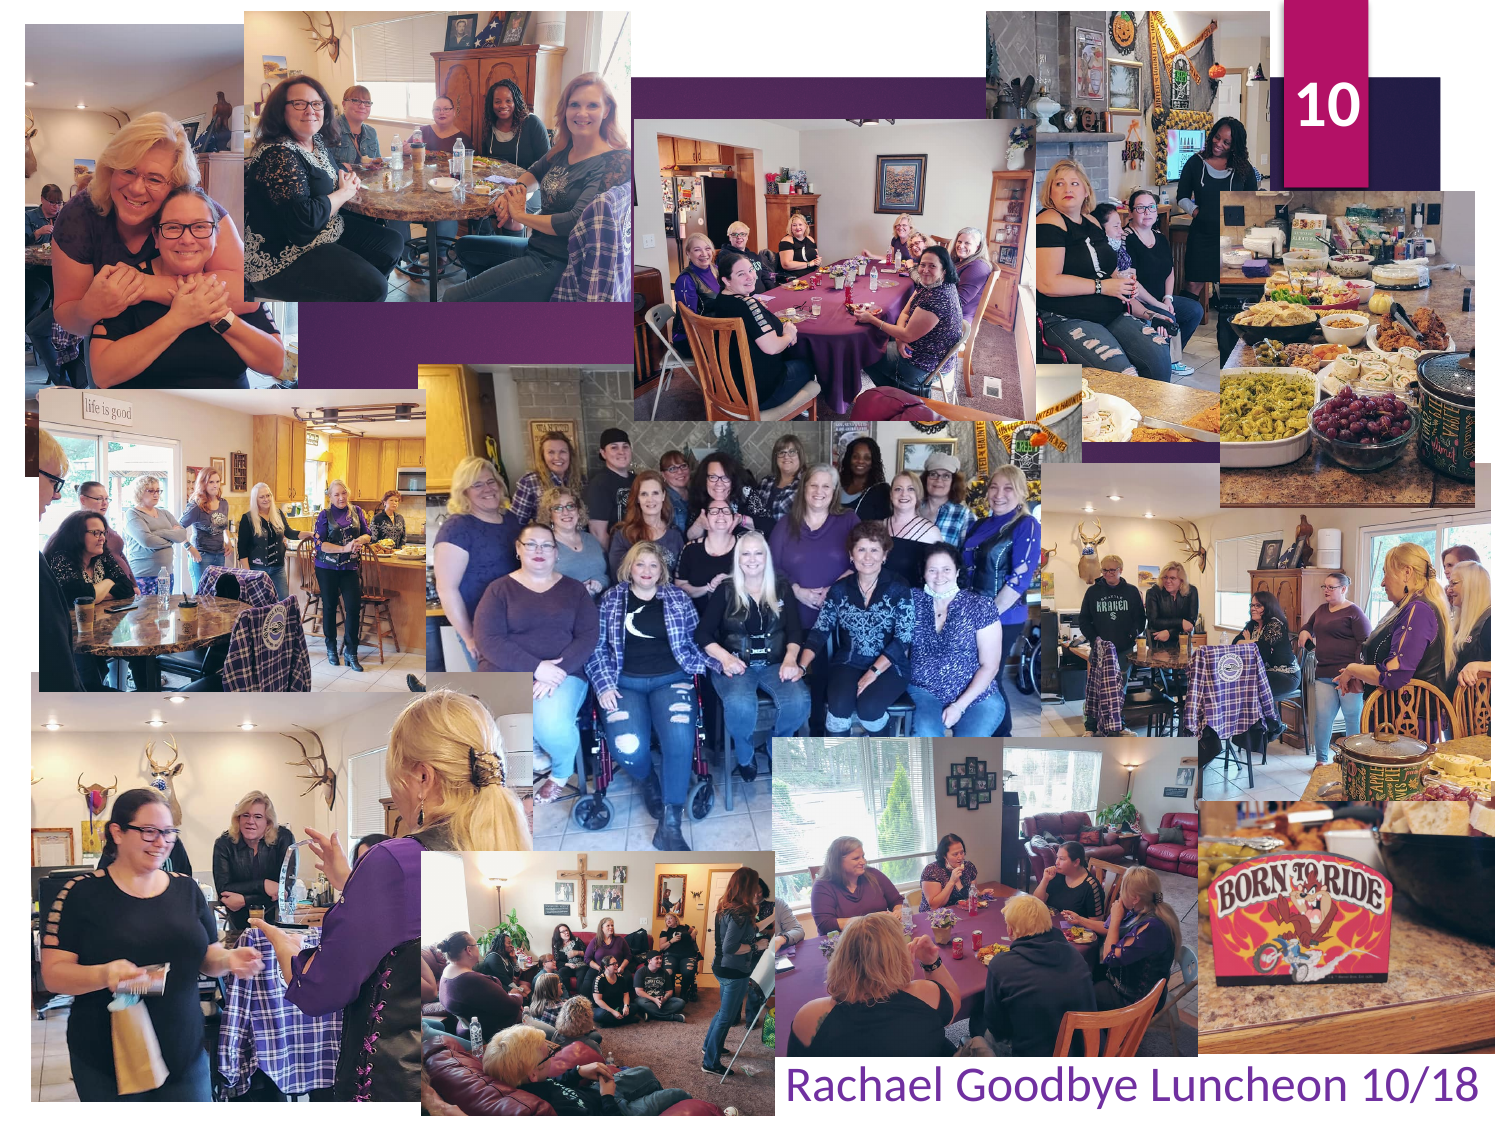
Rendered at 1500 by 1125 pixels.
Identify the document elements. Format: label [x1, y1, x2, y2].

picture [25, 11, 1495, 1116]
text_box [0, 0, 1500, 1125]
